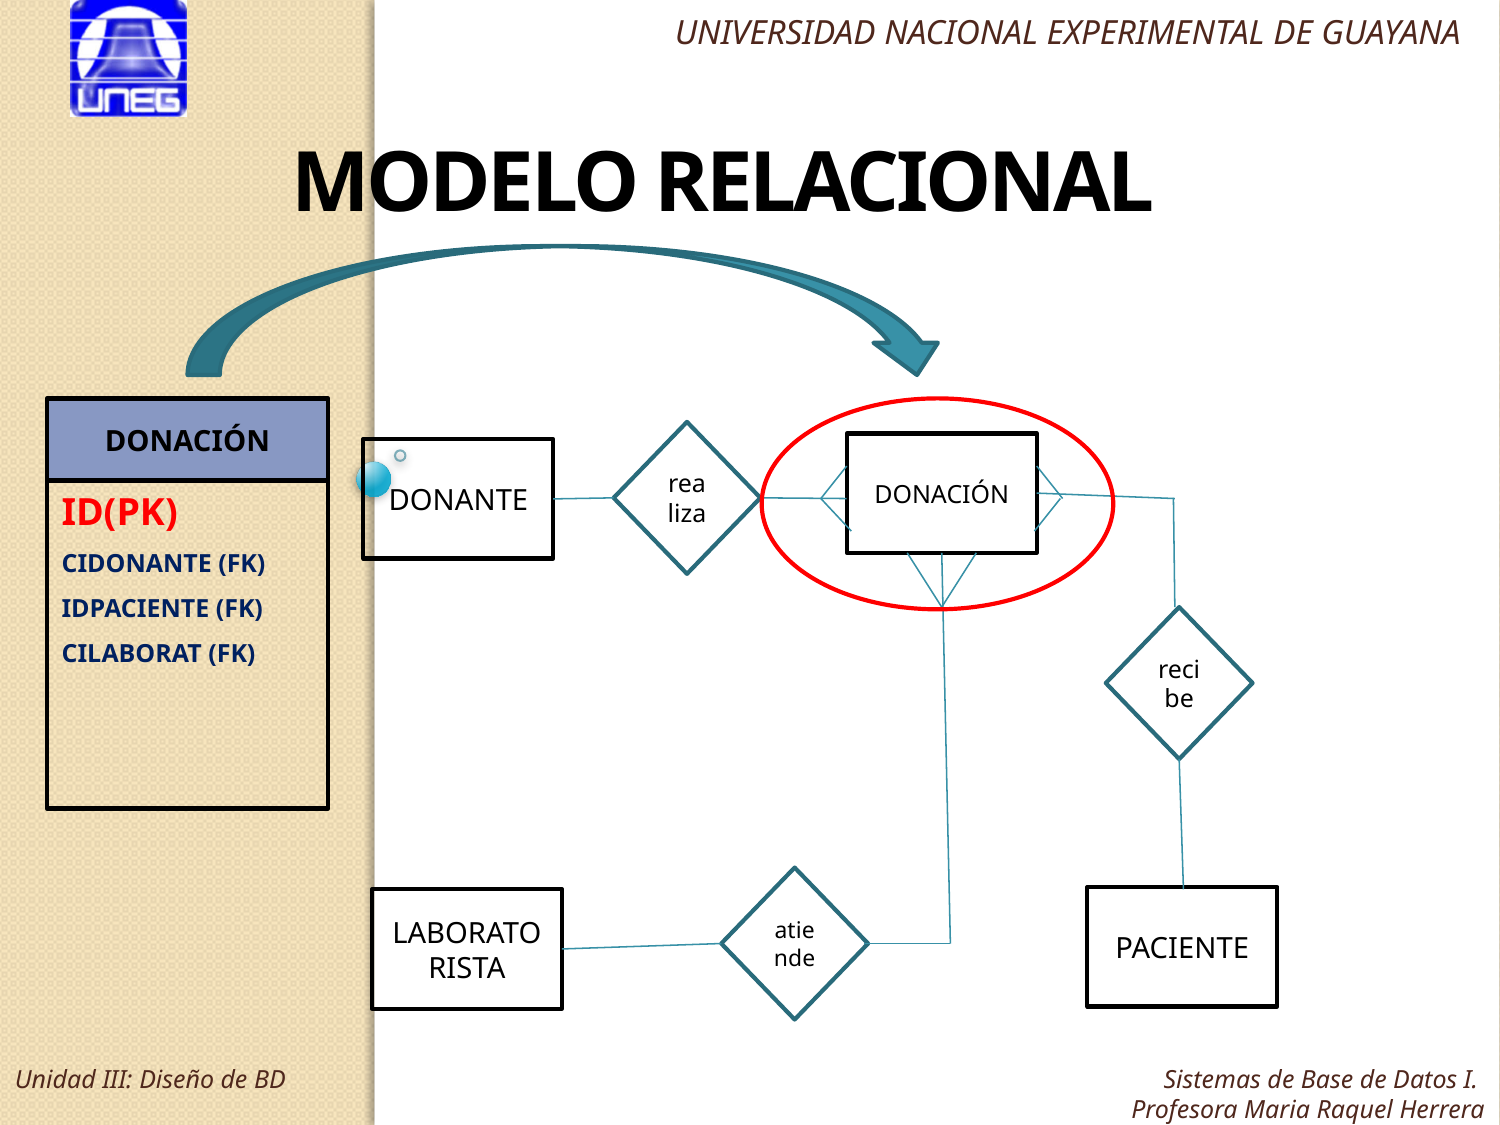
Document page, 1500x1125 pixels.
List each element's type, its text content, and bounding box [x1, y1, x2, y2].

text_box Sistemas de Base de Datos I. Profesora Maria Raquel Herrera [1275, 1062, 1500, 1125]
text_box UNIVERSIDAD NACIONAL EXPERIMENTAL DE GUAYANA [201, 19, 1477, 82]
text_box [830, 396, 1045, 418]
text_box DONACIÓN [45, 396, 330, 478]
picture [70, 0, 188, 117]
text_box MODELO RELACIONAL [46, 117, 1400, 236]
text_box [185, 243, 940, 378]
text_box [362, 421, 1278, 1020]
text_box Unidad III: Diseño de BD [0, 1062, 1275, 1125]
text_box ID(PK) CIDONANTE (FK) IDPACIENTE (FK) CILABORAT (FK) [45, 478, 330, 811]
